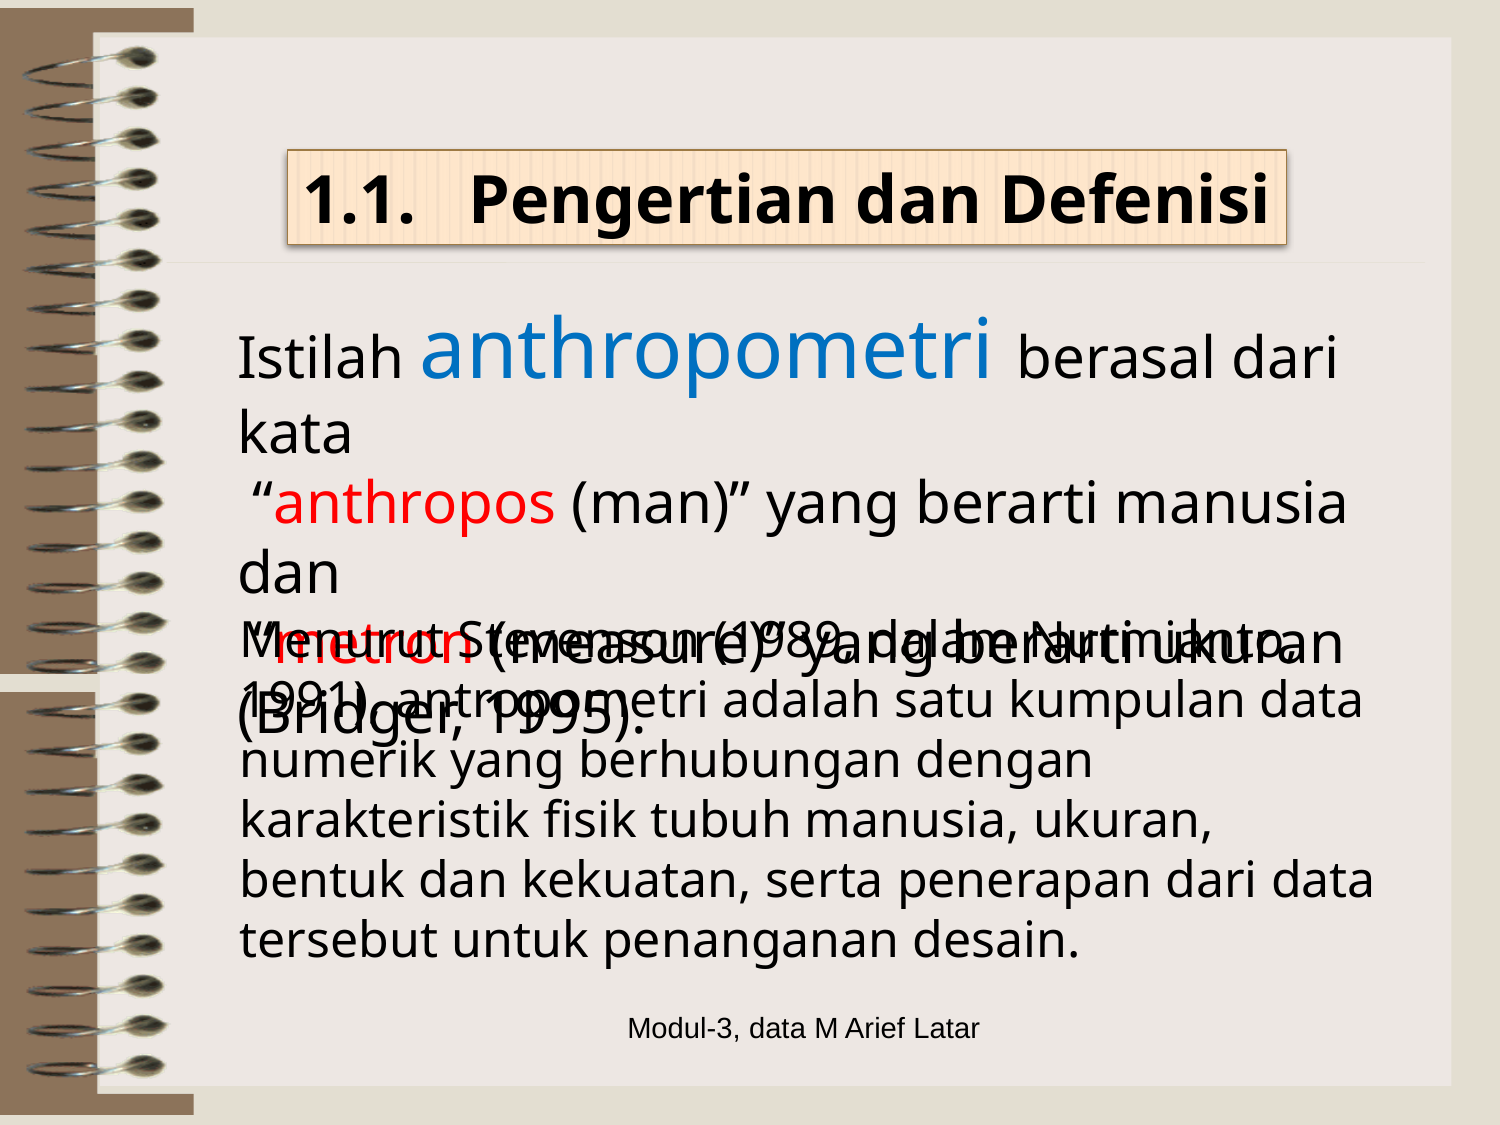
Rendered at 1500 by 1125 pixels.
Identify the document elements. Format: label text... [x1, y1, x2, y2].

footer Modul-3, data M Arief Latar [566, 1001, 1042, 1078]
text_box Istilah anthropometri berasal dari kata “anthropos (man)” yang berarti manusia dan “metron (measure)” yang berarti ukuran (Bridger, 1995). [222, 287, 1392, 753]
text_box 1.1. Pengertian dan Defenisi [287, 149, 1287, 245]
picture [0, 692, 194, 1115]
picture [0, 8, 194, 674]
text_box Menurut Stevenson (1989, dalam Nurmianto, 1991), antropometri adalah satu kumpulan data numerik yang berhubungan dengan karakteristik fisik tubuh manusia, ukuran, bentuk dan kekuatan, serta penerapan dari data tersebut untuk penanganan desain. [225, 599, 1394, 988]
